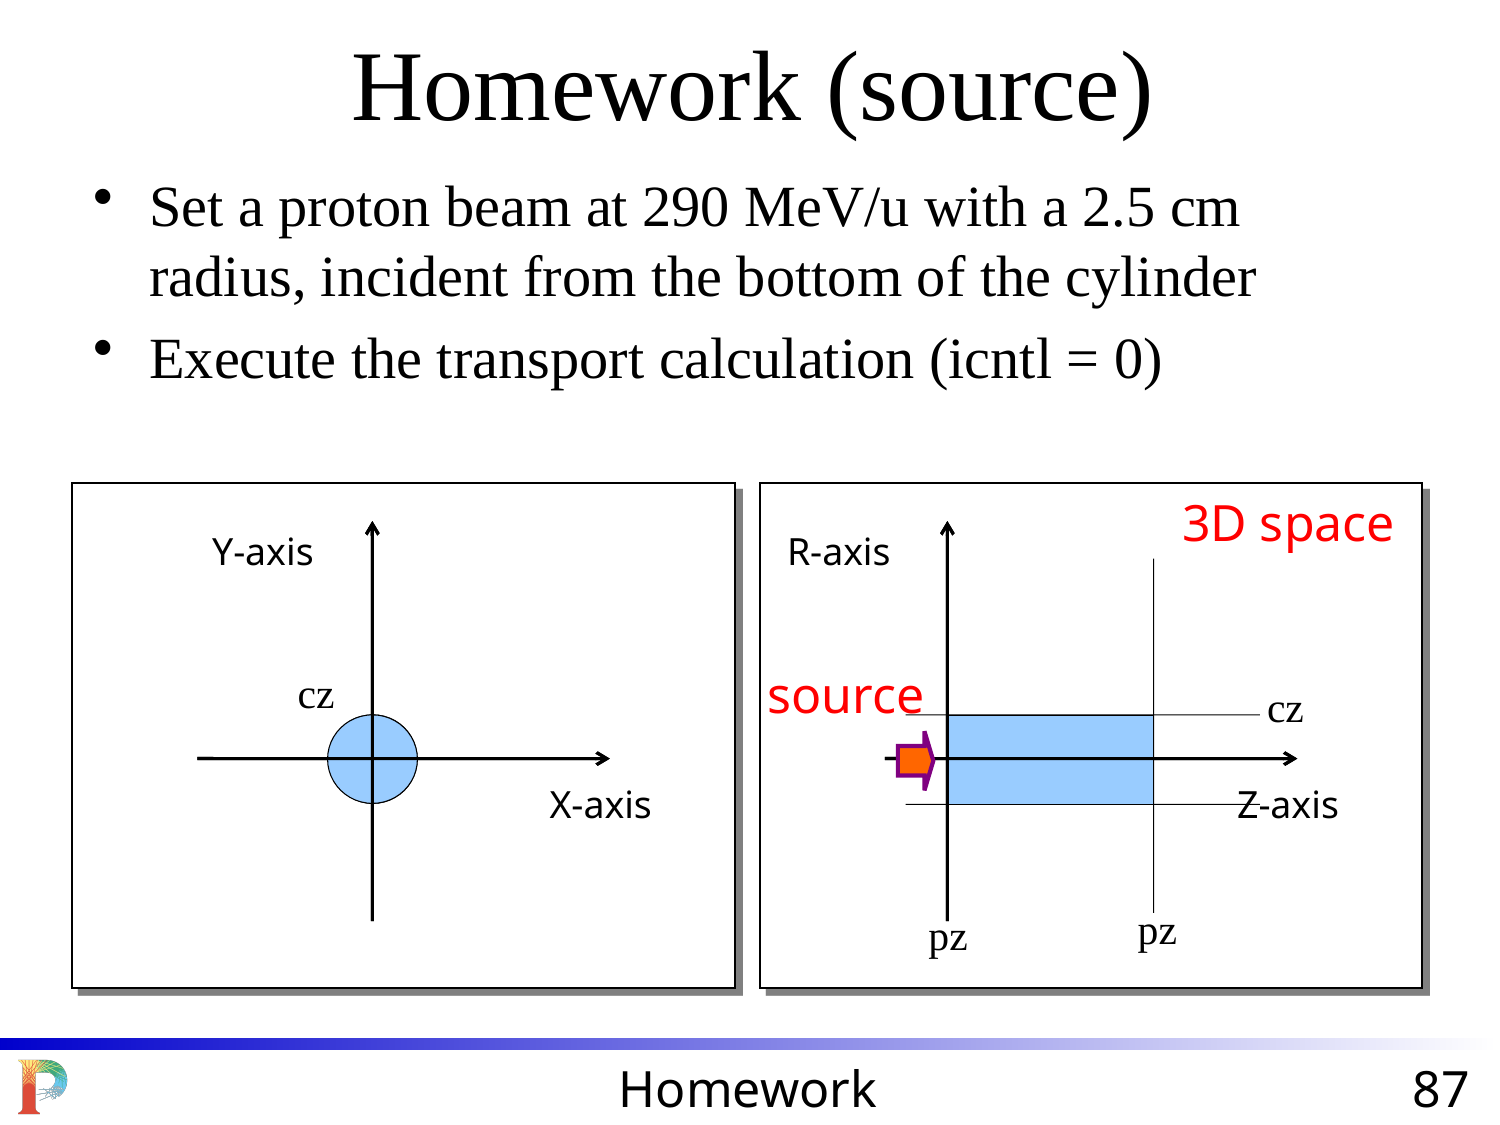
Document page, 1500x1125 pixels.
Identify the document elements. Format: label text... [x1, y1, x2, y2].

title Homework (source) [40, 19, 1466, 143]
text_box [72, 482, 736, 989]
picture [7, 1049, 78, 1125]
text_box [759, 482, 1423, 989]
text_box Homework [360, 1049, 1136, 1125]
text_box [197, 520, 1298, 922]
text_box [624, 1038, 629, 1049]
list Set a proton beam at 290 MeV/u with a 2.5 cm radius, incident from the bottom of the cylinder Execute the transport calculation (icntl = 0) [78, 160, 1416, 424]
